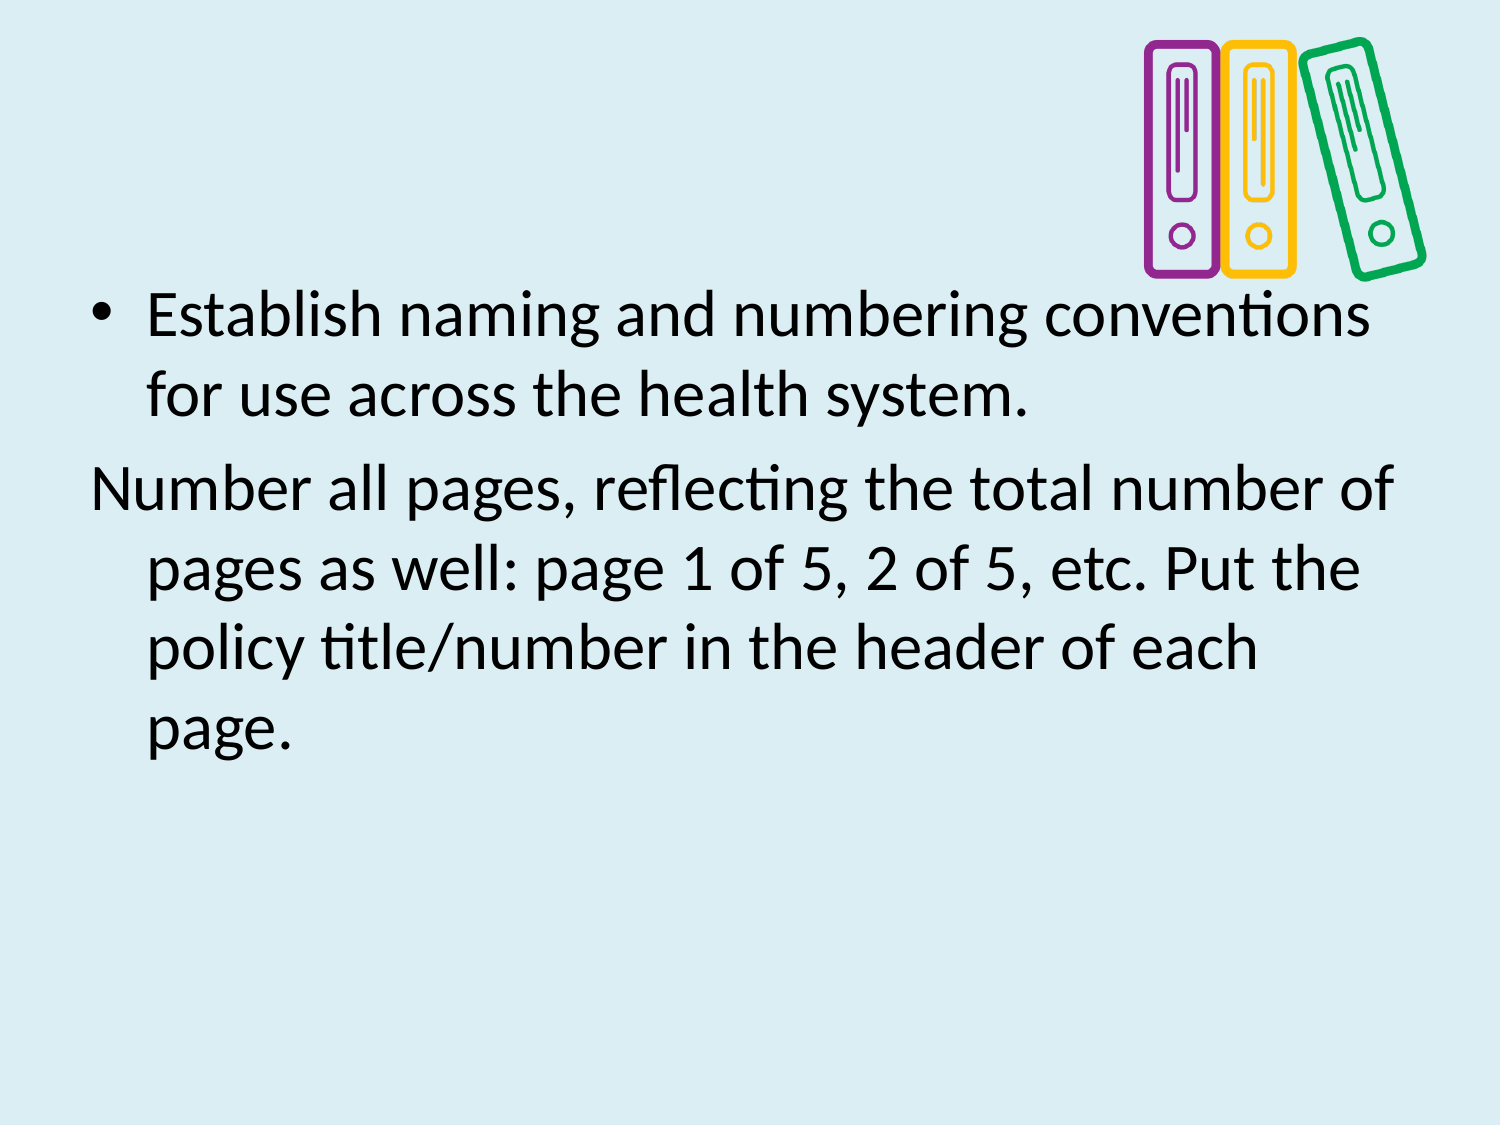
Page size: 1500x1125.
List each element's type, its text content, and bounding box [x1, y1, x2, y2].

list Establish naming and numbering conventions for use across the health system. Number all pages, reflecting the total number of pages as well: page 1 of 5, 2 of 5, etc. Put the policy title/number in the header of each page. [75, 262, 1425, 1005]
picture [1139, 0, 1433, 293]
